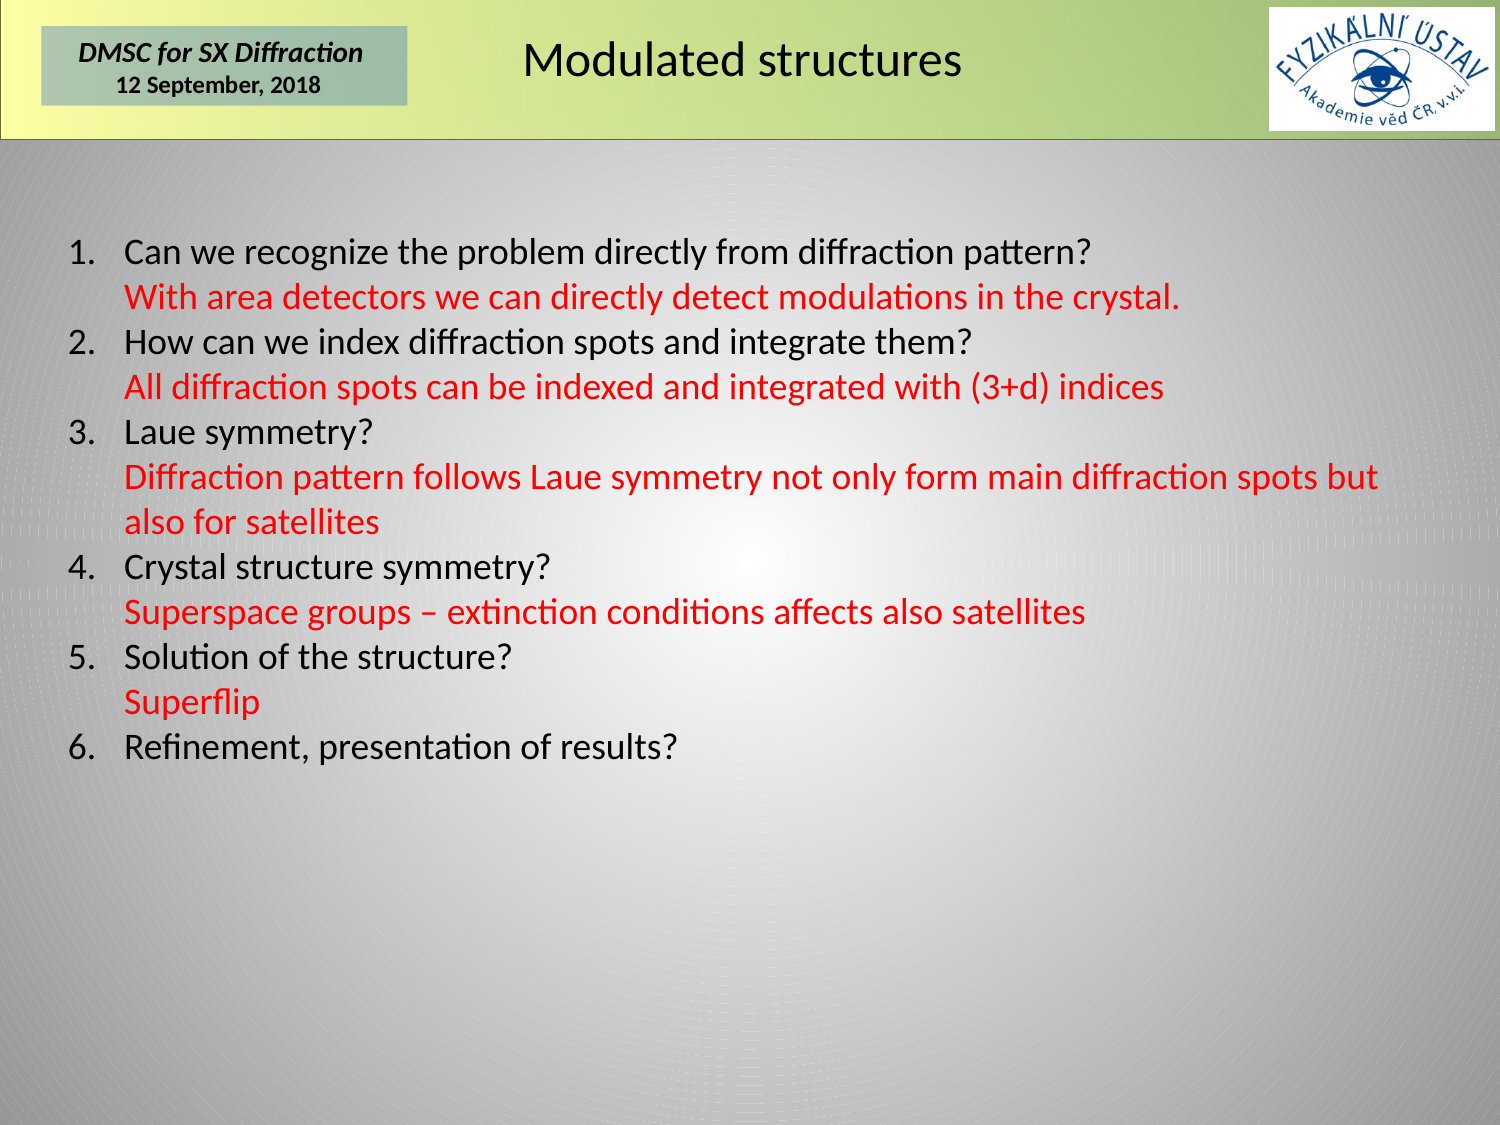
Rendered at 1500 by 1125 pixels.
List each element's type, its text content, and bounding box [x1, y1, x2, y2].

picture [1269, 7, 1495, 131]
text_box Can we recognize the problem directly from diffraction pattern? With area detectors we can directly detect modulations in the crystal. How can we index diffraction spots and integrate them? All diffraction spots can be indexed and integrated with (3+d) indices Laue symmetry? Diffraction pattern follows Laue symmetry not only form main diffraction spots but also for satellites Crystal structure symmetry? Superspace groups – extinction conditions affects also satellites Solution of the structure? Superflip Refinement, presentation of results? [53, 219, 1436, 775]
title Modulated structures [132, 19, 1353, 159]
